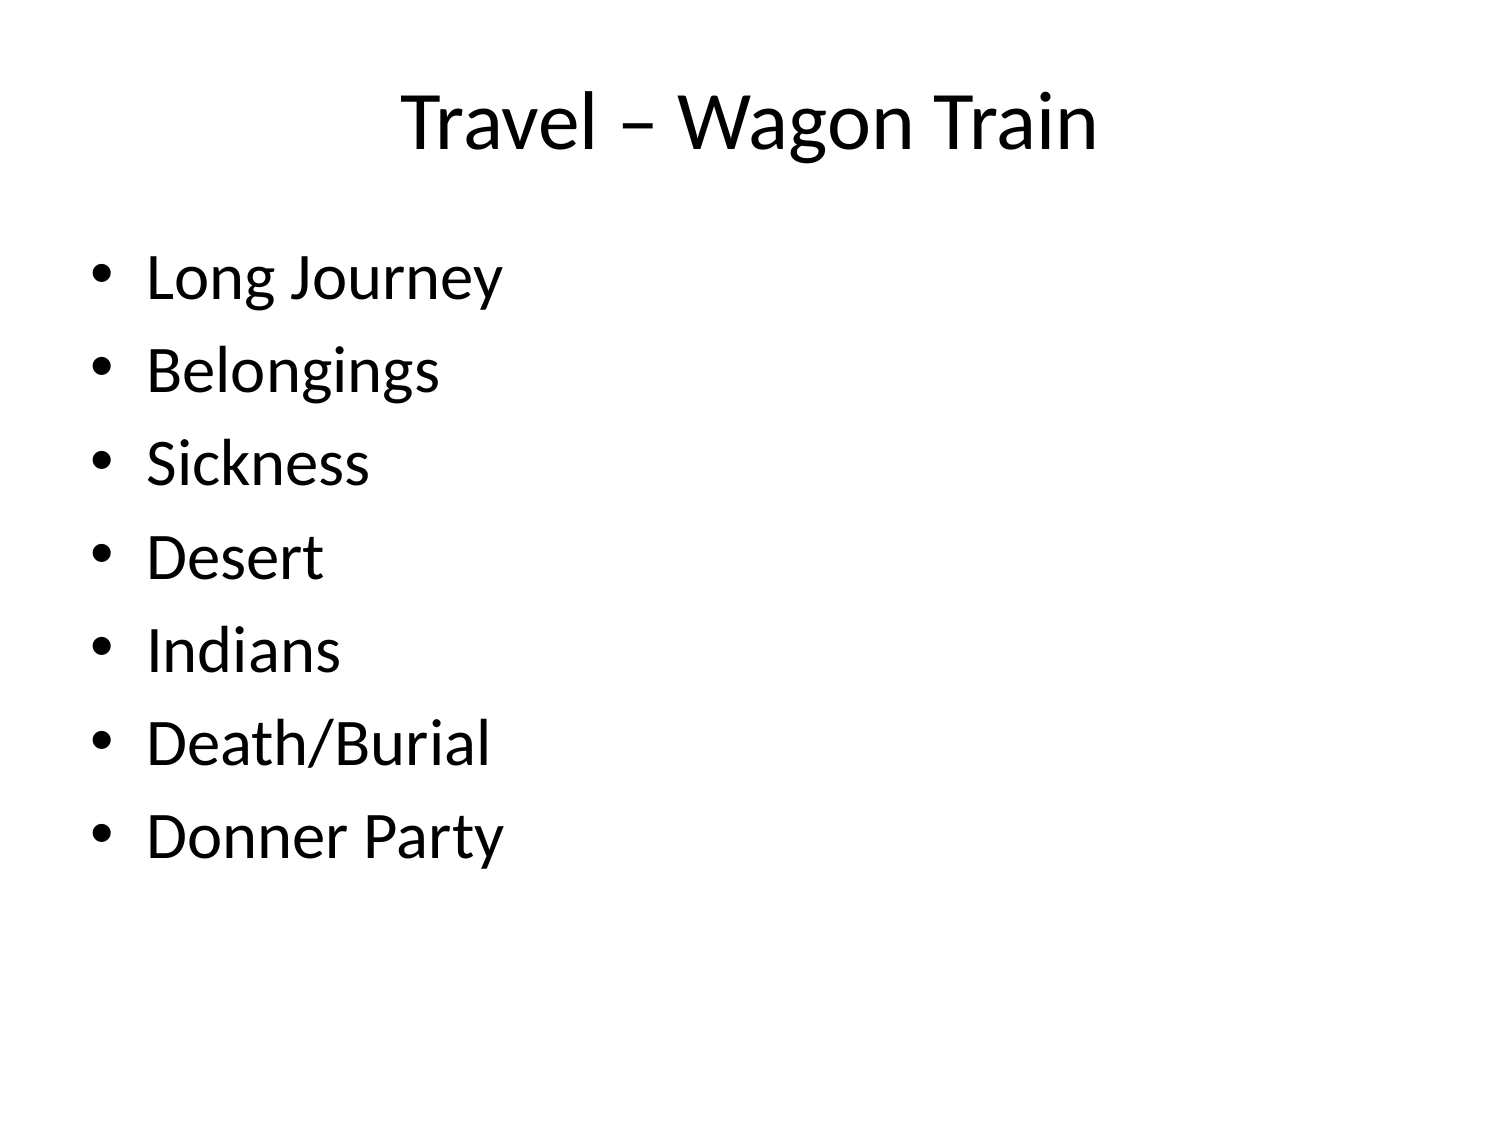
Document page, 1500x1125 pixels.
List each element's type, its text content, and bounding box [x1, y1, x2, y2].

title Travel – Wagon Train [75, 45, 1425, 188]
list Long Journey Belongings Sickness Desert Indians Death/Burial Donner Party [75, 224, 1425, 1005]
